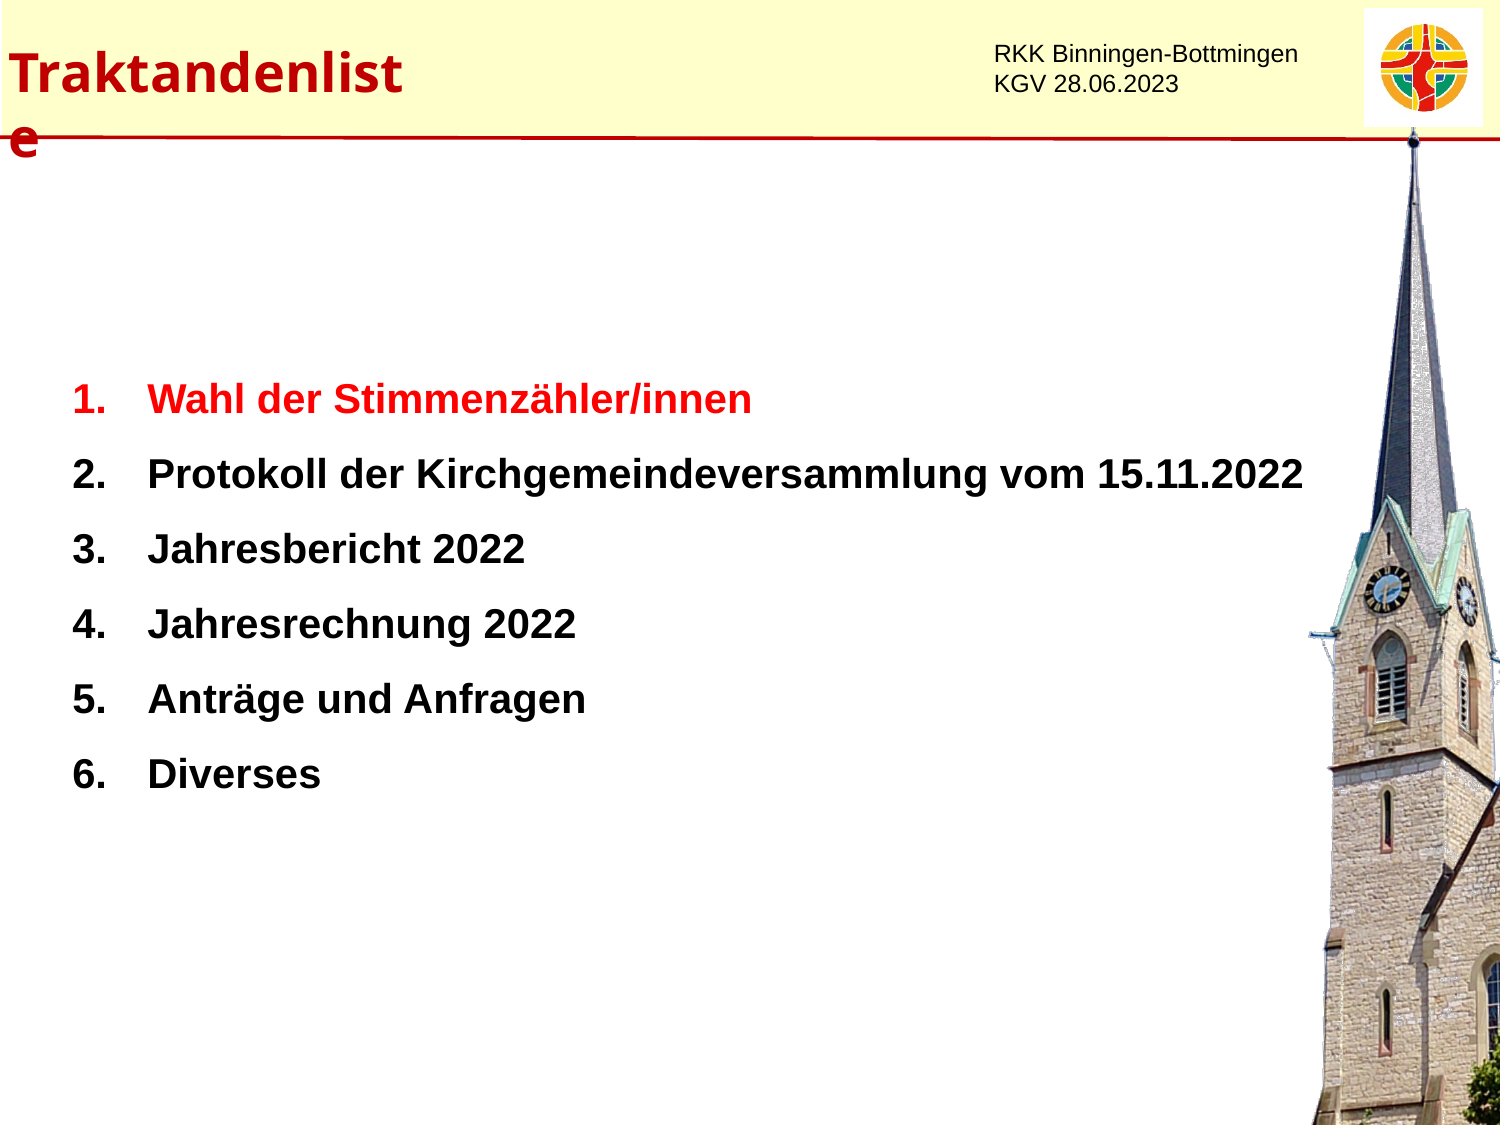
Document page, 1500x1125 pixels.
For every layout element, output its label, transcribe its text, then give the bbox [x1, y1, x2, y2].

picture [1268, 8, 1500, 1125]
list Wahl der Stimmenzähler/innen Protokoll der Kirchgemeindeversammlung vom 15.11.2022 Jahresbericht 2022 Jahresrechnung 2022 Anträge und Anfragen Diverses [64, 207, 1342, 962]
text_box RKK Binningen-Bottmingen KGV 28.06.2023 [986, 29, 1329, 105]
title Traktandenliste [0, 30, 444, 123]
